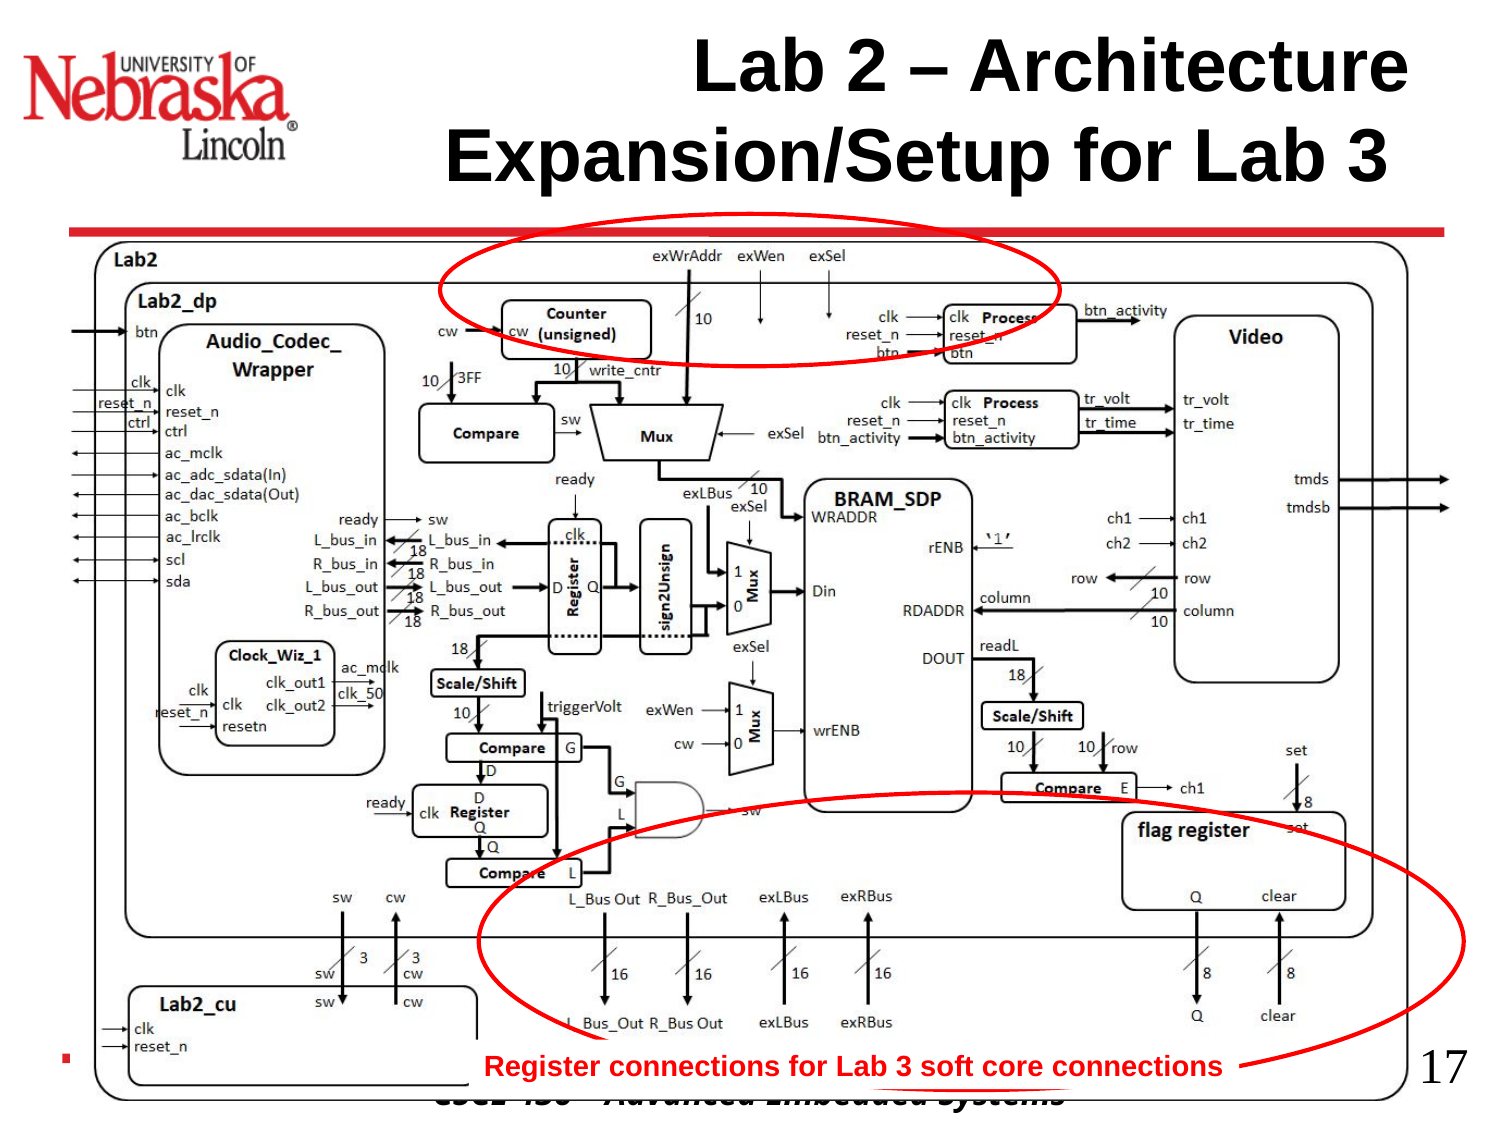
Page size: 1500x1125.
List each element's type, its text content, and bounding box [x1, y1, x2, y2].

slide_number 17 [1454, 1025, 1484, 1105]
text_box [1456, 915, 1464, 968]
picture [1, 32, 313, 181]
text_box [519, 213, 981, 239]
picture [69, 240, 1452, 1102]
title Lab 2 – Architecture Expansion/Setup for Lab 3 [313, 12, 1427, 201]
